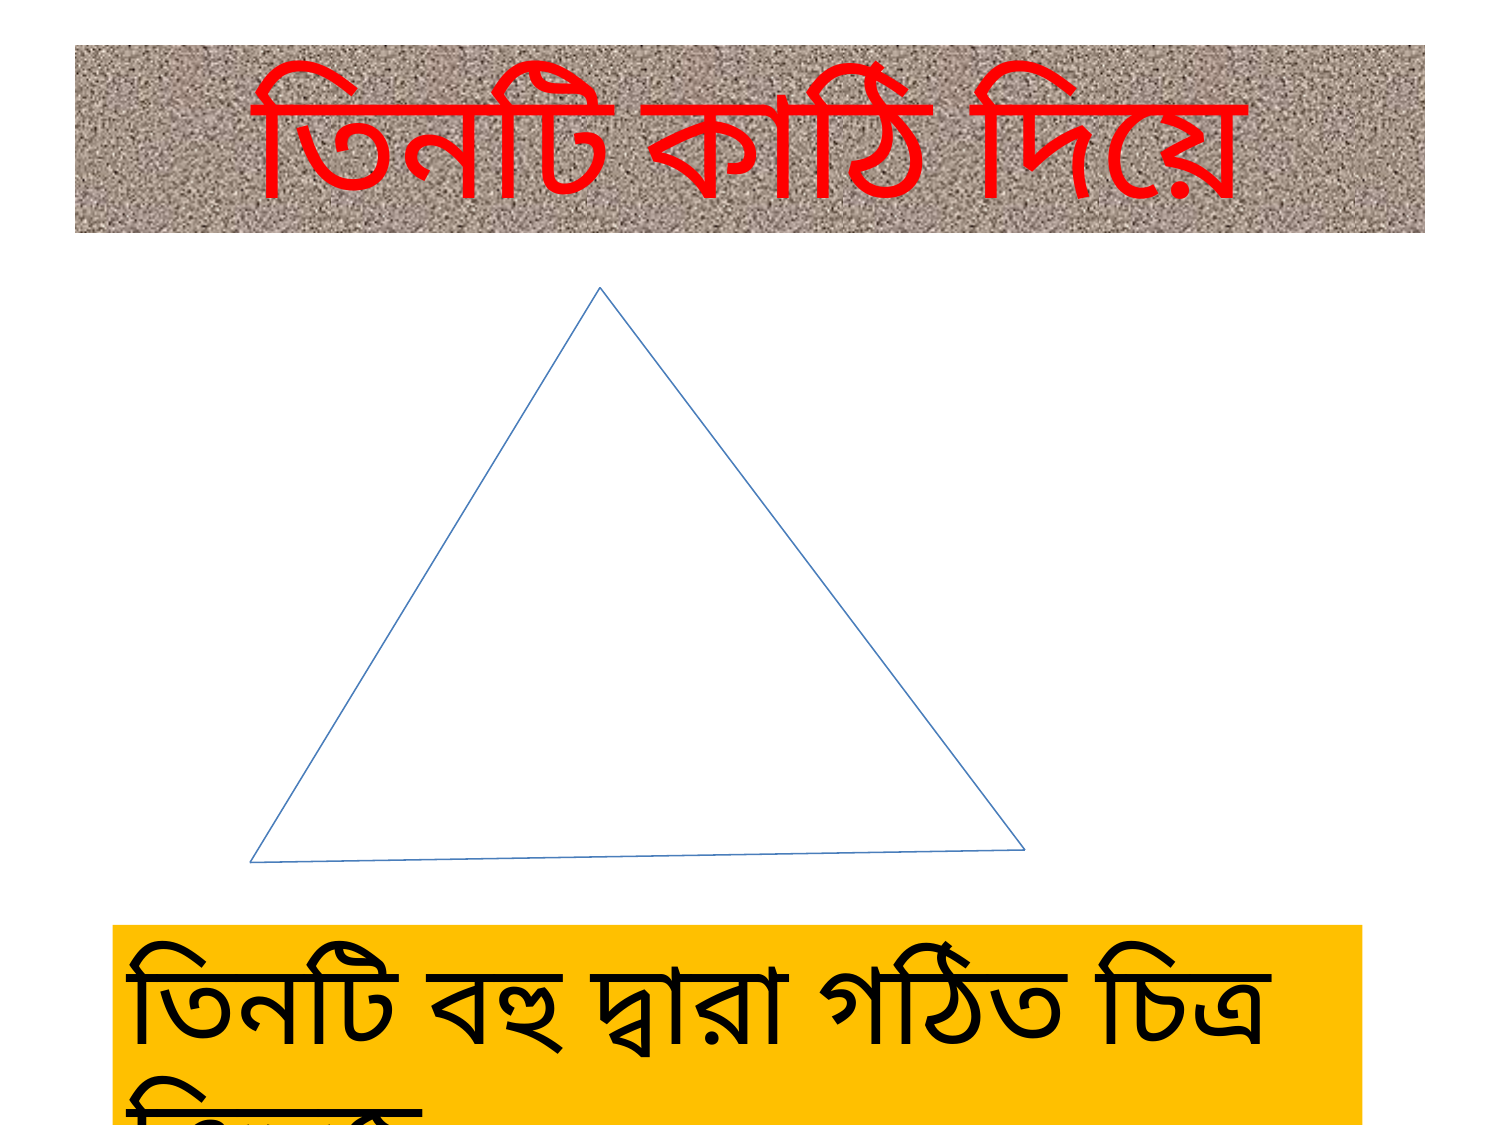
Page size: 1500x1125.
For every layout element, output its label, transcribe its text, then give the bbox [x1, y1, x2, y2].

title তিনটি কাঠি দিয়ে [75, 45, 1425, 233]
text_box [530, 356, 1094, 782]
text_box তিনটি বহু দ্বারা গঠিত চিত্র ত্রিভুজ [112, 924, 1363, 1125]
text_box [137, 399, 525, 751]
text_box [249, 849, 1026, 863]
